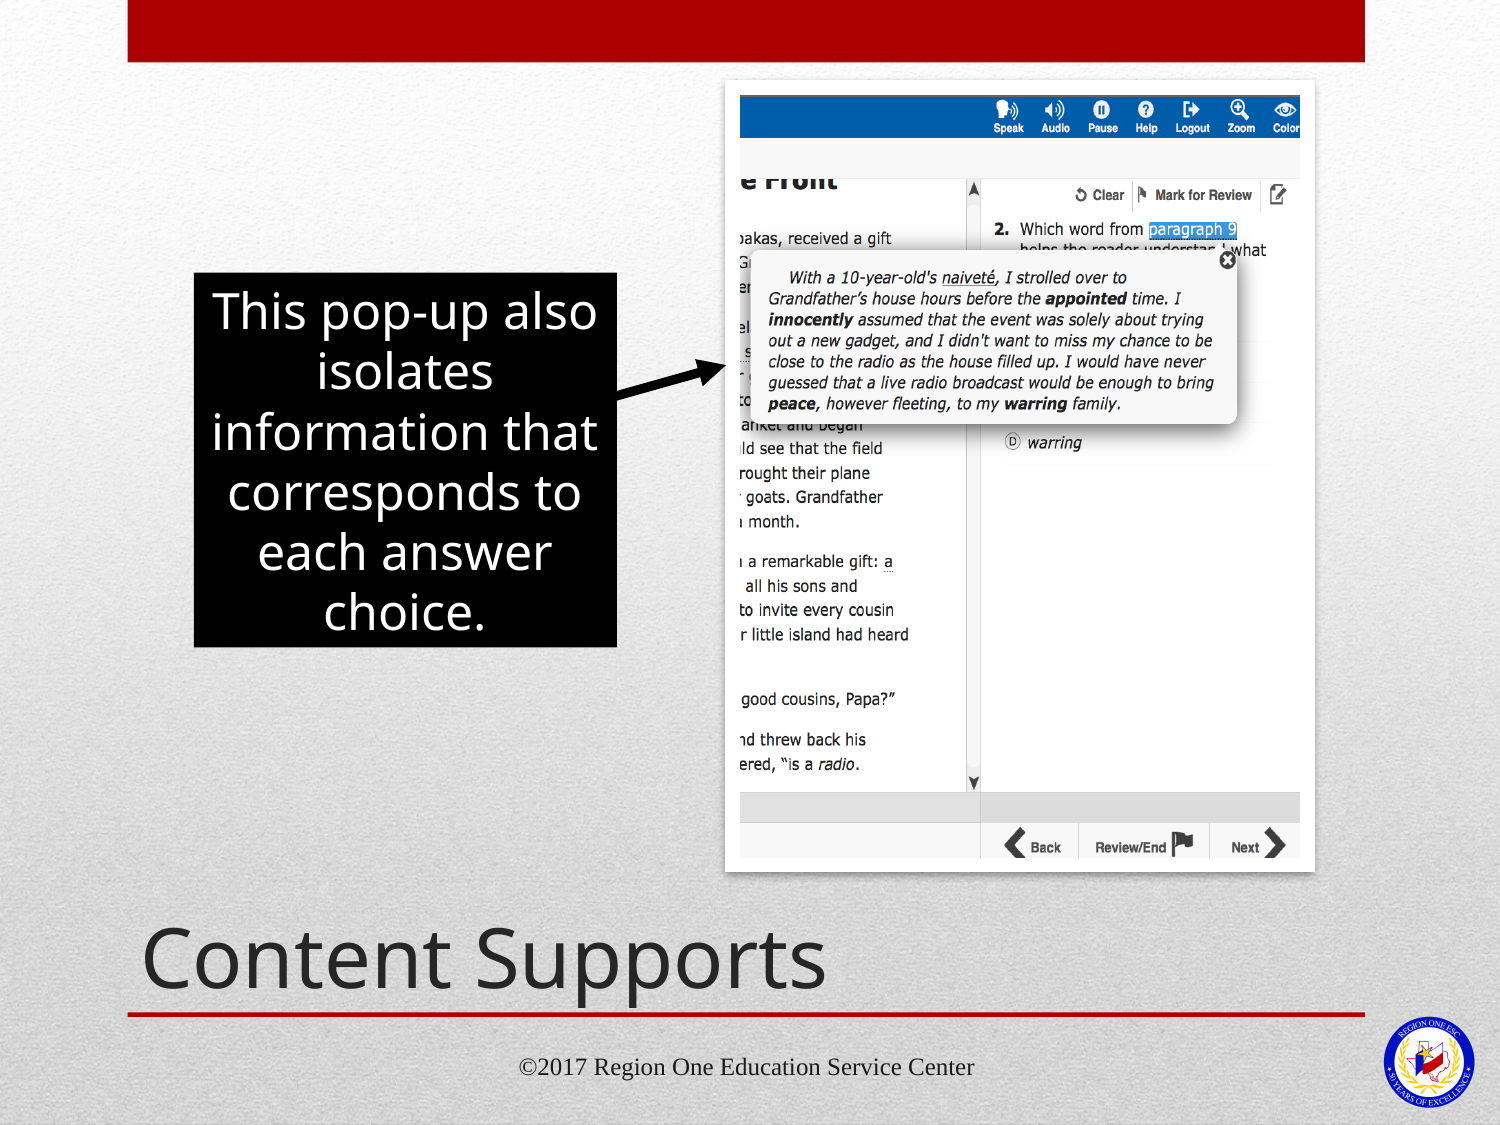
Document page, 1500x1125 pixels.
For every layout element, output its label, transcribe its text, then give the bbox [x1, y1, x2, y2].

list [739, 94, 1302, 859]
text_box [193, 271, 727, 531]
title Content Supports [125, 750, 1238, 1013]
picture [1382, 1015, 1476, 1108]
footer ©2017 Region One Education Service Center [131, 1035, 1363, 1096]
